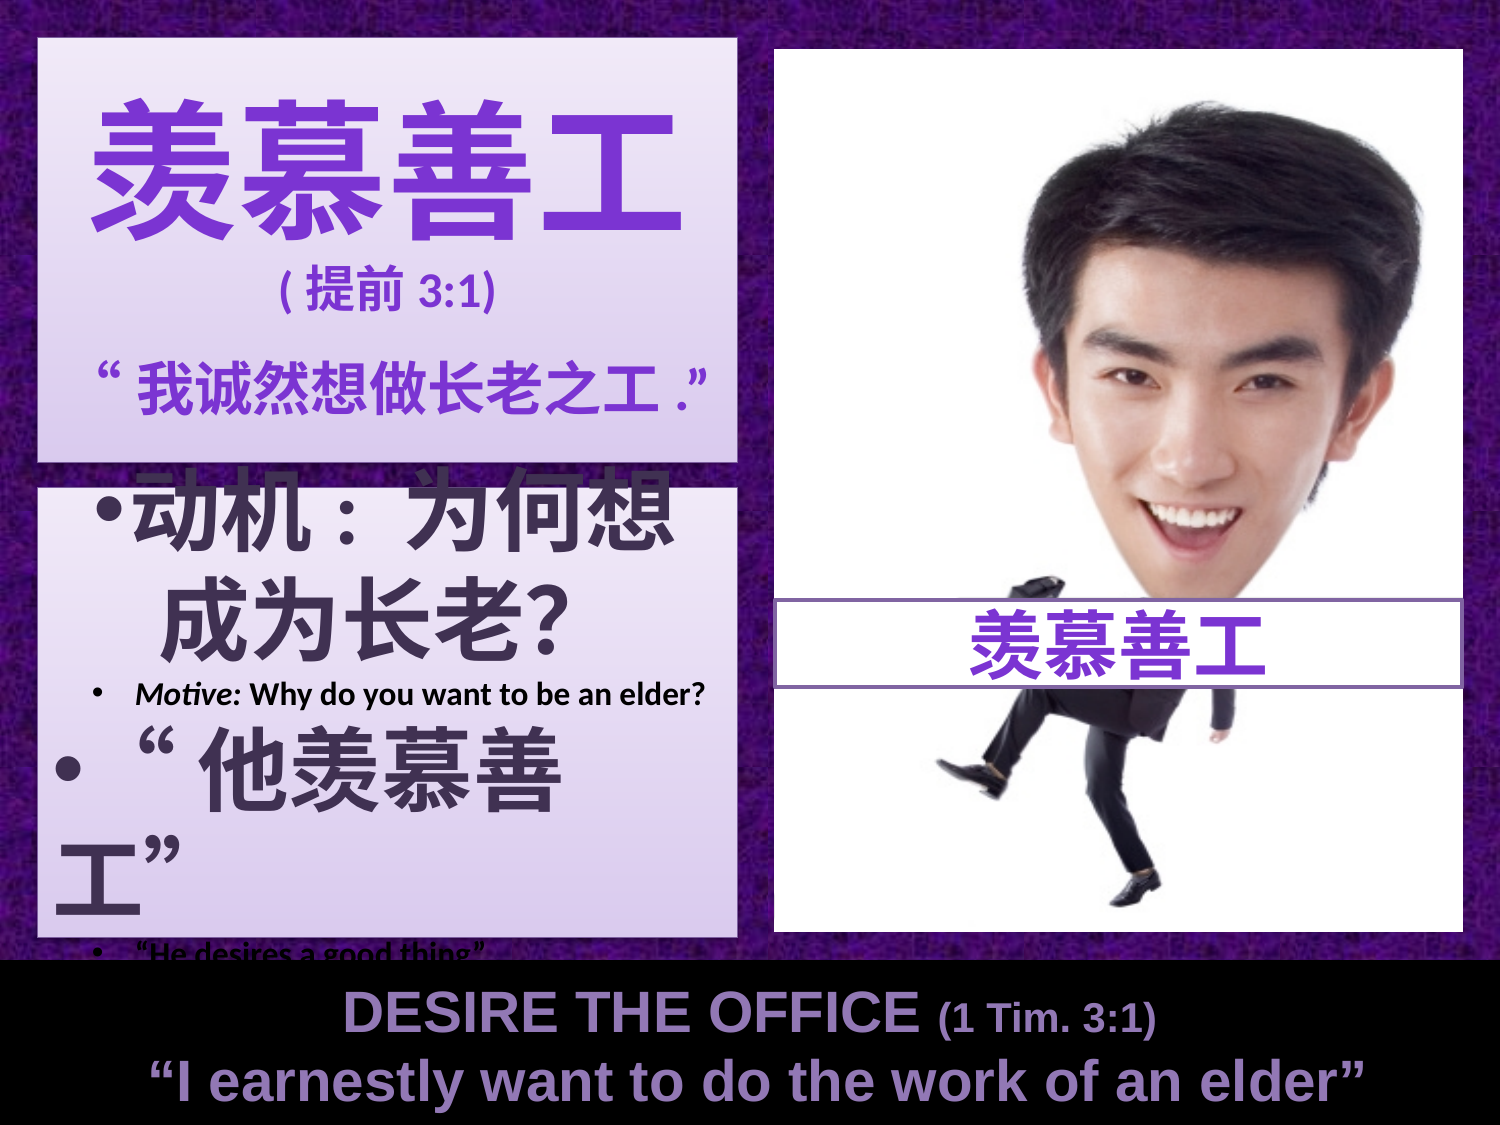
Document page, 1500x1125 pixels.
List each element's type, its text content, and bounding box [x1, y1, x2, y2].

picture [0, 0, 1500, 960]
text_box 羡慕善工 (提前3:1) “我诚然想做长老之工.” [37, 37, 738, 463]
text_box 动机: 为何想成为长老？ Motive: Why do you want to be an elder? “他羡慕善工” “He desires a good thing” [37, 487, 738, 938]
title DESIRE THE OFFICE (1 Tim. 3:1) “I earnestly want to do the work of an elder” [0, 960, 1500, 1125]
